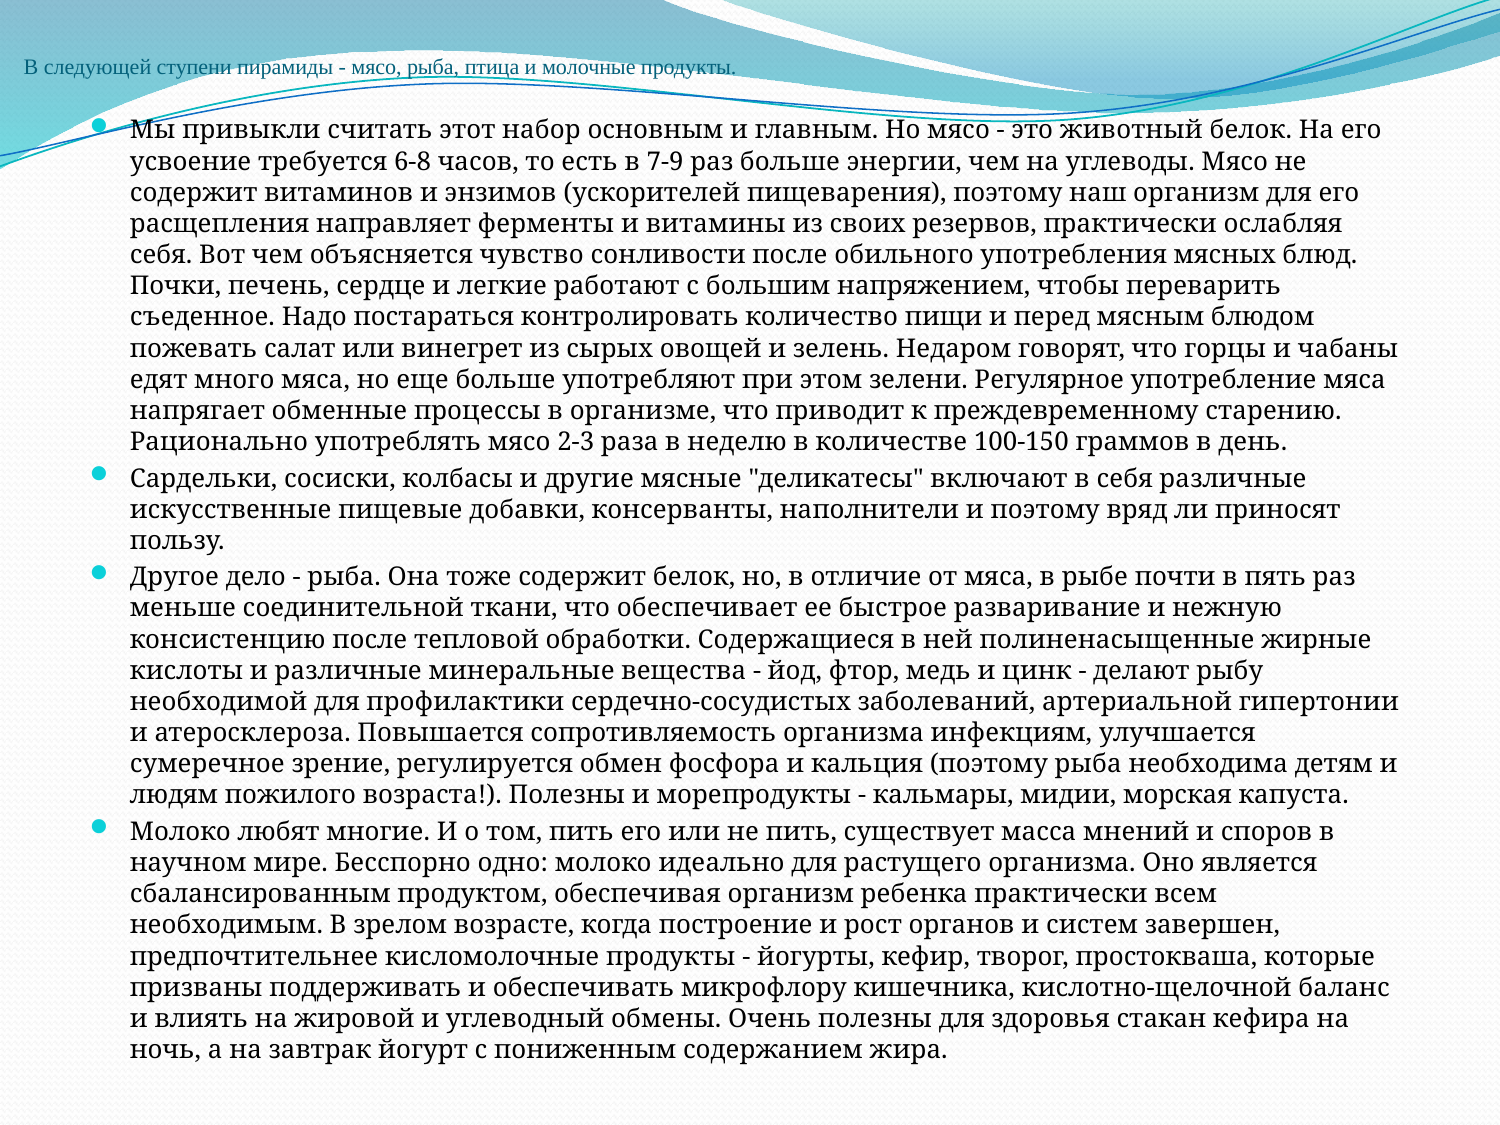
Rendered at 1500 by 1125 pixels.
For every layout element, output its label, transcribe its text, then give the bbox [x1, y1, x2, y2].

list Мы привыкли считать этот набор основным и главным. Но мясо - это животный белок. На его усвоение требуется 6-8 часов, то есть в 7-9 раз больше энергии, чем на углеводы. Мясо не содержит витаминов и энзимов (ускорителей пищеварения), поэтому наш организм для его расщепления направляет ферменты и витамины из своих резервов, практически ослабляя себя. Вот чем объясняется чувство сонливости после обильного употребления мясных блюд. Почки, печень, сердце и легкие работают с большим напряжением, чтобы переварить съеденное. Надо постараться контролировать количество пищи и перед мясным блюдом пожевать салат или винегрет из сырых овощей и зелень. Недаром говорят, что горцы и чабаны едят много мяса, но еще больше употребляют при этом зелени. Регулярное употребление мяса напрягает обменные процессы в организме, что приводит к преждевременному старению. Рационально употреблять мясо 2-3 раза в неделю в количестве 100-150 граммов в день. Сардельки, сосиски, колбасы и другие мясные "деликатесы" включают в себя различные искусственные пищевые добавки, консерванты, наполнители и поэтому вряд ли приносят пользу. Другое дело - рыба. Она тоже содержит белок, но, в отличие от мяса, в рыбе почти в пять раз меньше соединительной ткани, что обеспечивает ее быстрое разваривание и нежную консистенцию после тепловой обработки. Содержащиеся в ней полиненасыщенные жирные кислоты и различные минеральные вещества - йод, фтор, медь и цинк - делают рыбу необходимой для профилактики сердечно-сосудистых заболеваний, артериальной гипертонии и атеросклероза. Повышается сопротивляемость организма инфекциям, улучшается сумеречное зрение, регулируется обмен фосфора и кальция (поэтому рыба необходима детям и людям пожилого возраста!). Полезны и морепродукты - кальмары, мидии, морская капуста. Молоко любят многие. И о том, пить его или не пить, существует масса мнений и споров в научном мире. Бесспорно одно: молоко идеально для растущего организма. Оно является сбалансированным продуктом, обеспечивая организм ребенка практически всем необходимым. В зрелом возрасте, когда построение и рост органов и систем завершен, предпочтительнее кисломолочные продукты - йогурты, кефир, творог, простокваша, которые призваны поддерживать и обеспечивать микрофлору кишечника, кислотно-щелочной баланс и влиять на жировой и углеводный обмены. Очень полезны для здоровья стакан кефира на ночь, а на завтрак йогурт с пониженным содержанием жира. [75, 105, 1425, 1090]
title В следующей ступени пирамиды - мясо, рыба, птица и молочные продукты. [23, 45, 1500, 106]
